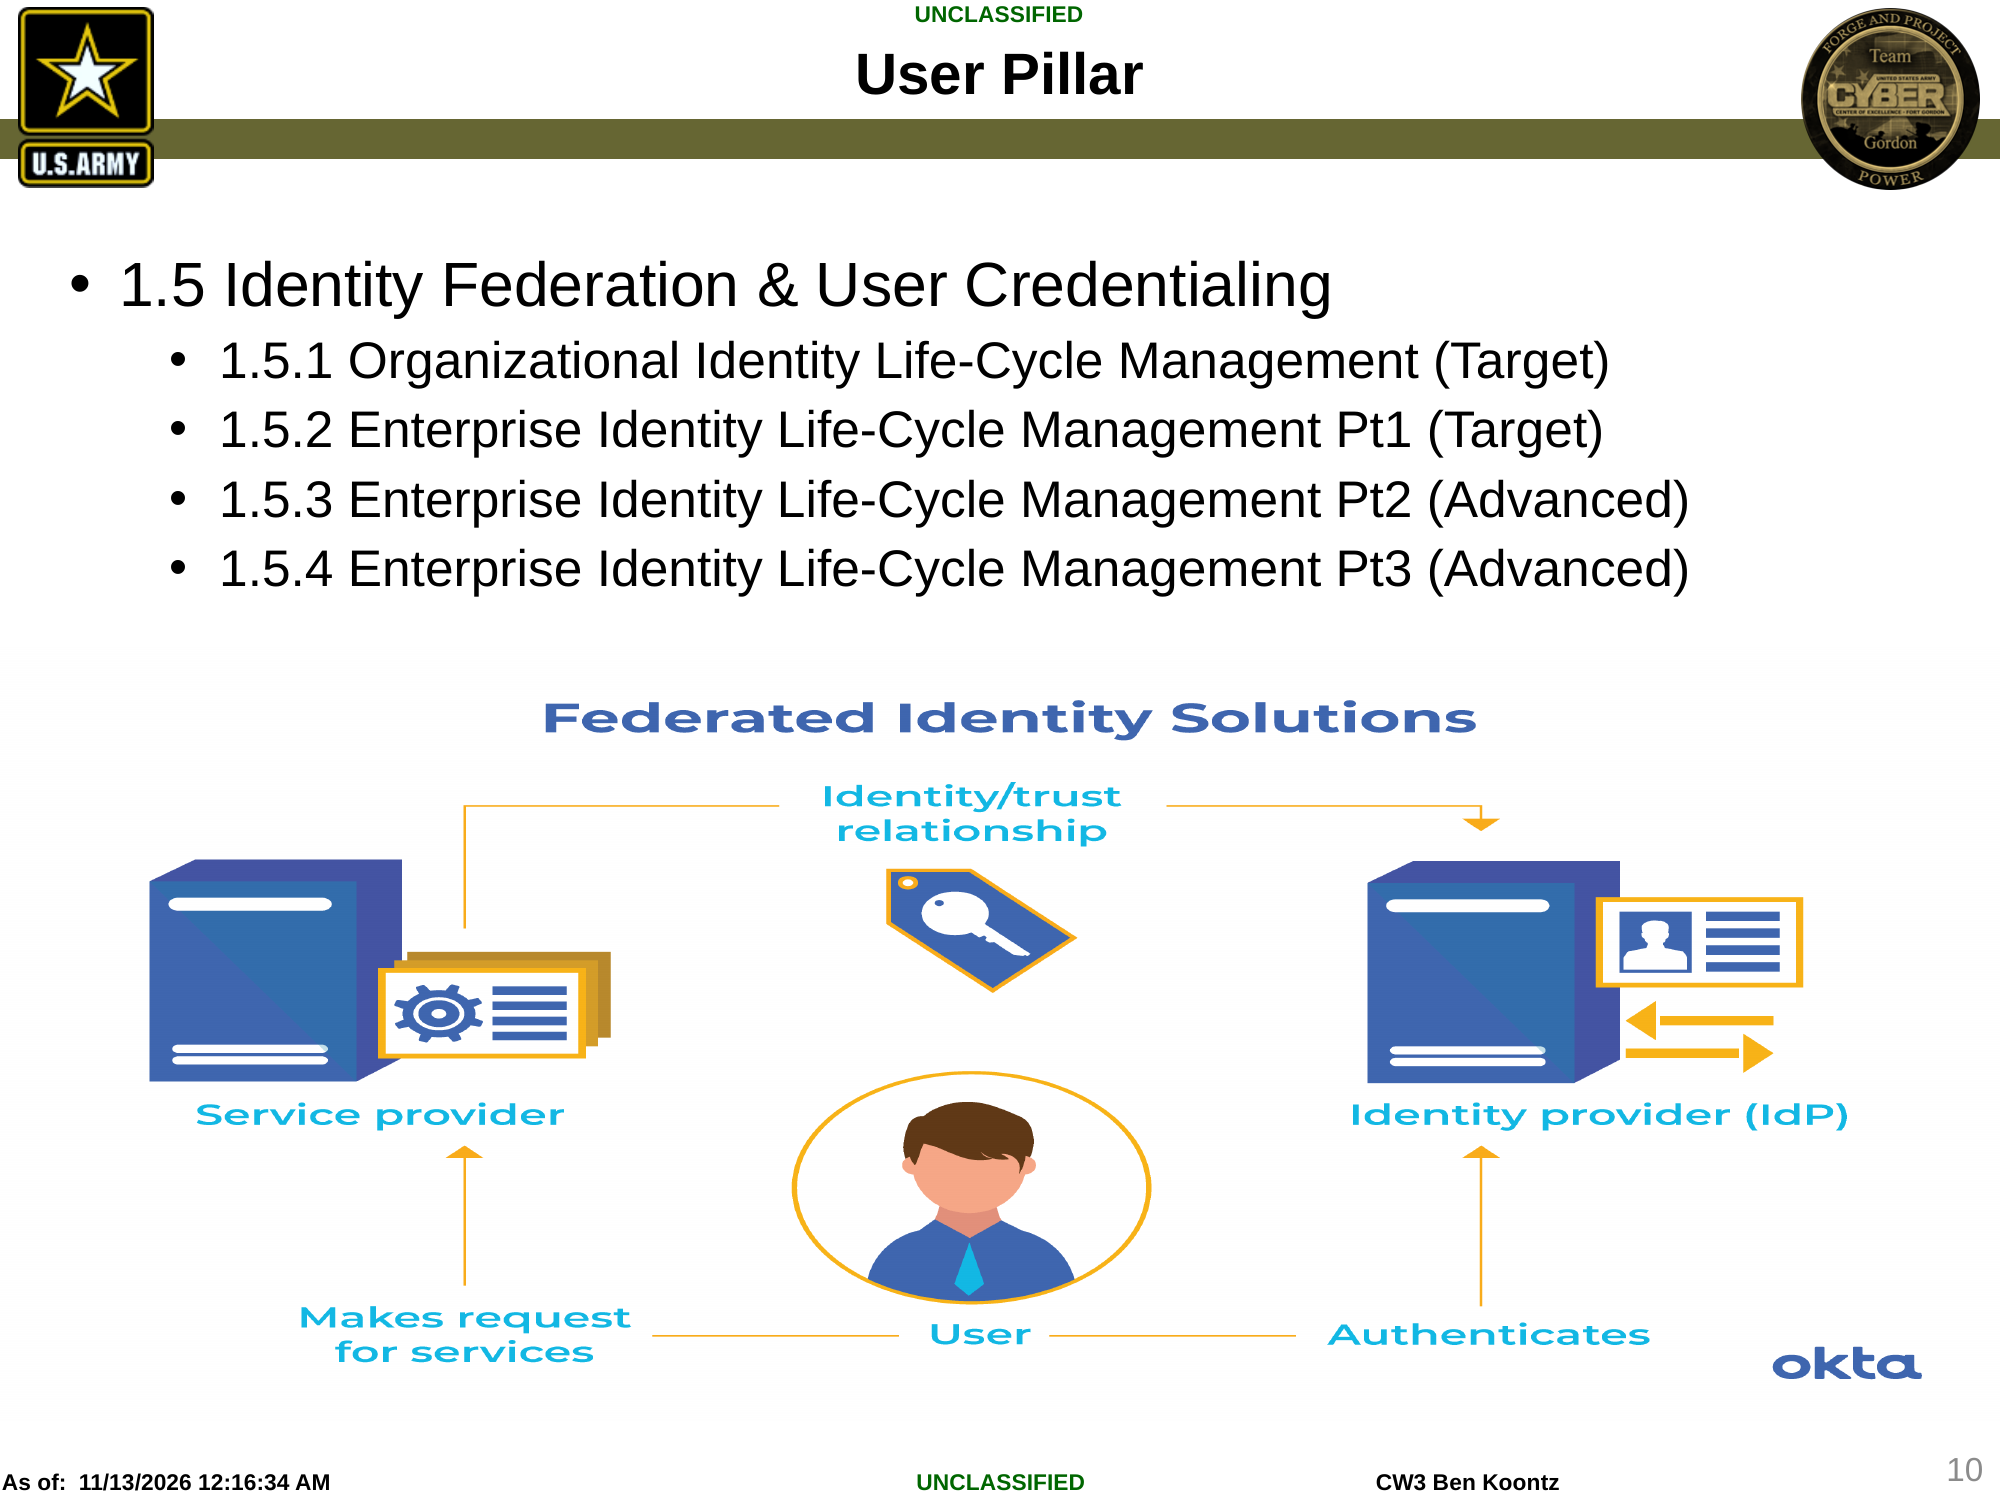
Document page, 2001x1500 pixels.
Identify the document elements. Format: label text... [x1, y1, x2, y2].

title User Pillar [0, 3, 2000, 148]
picture [1801, 148, 1980, 190]
list 1.5 Identity Federation & User Credentialing 1.5.1 Organizational Identity Life-Cycle Management (Target) 1.5.2 Enterprise Identity Life-Cycle Management Pt1 (Target) 1.5.3 Enterprise Identity Life-Cycle Management Pt2 (Advanced) 1.5.4 Enterprise Identity Life-Cycle Management Pt3 (Advanced) [54, 245, 1973, 646]
slide_number 10 [1548, 1438, 1999, 1499]
picture [18, 148, 154, 188]
picture [0, 646, 2000, 1421]
